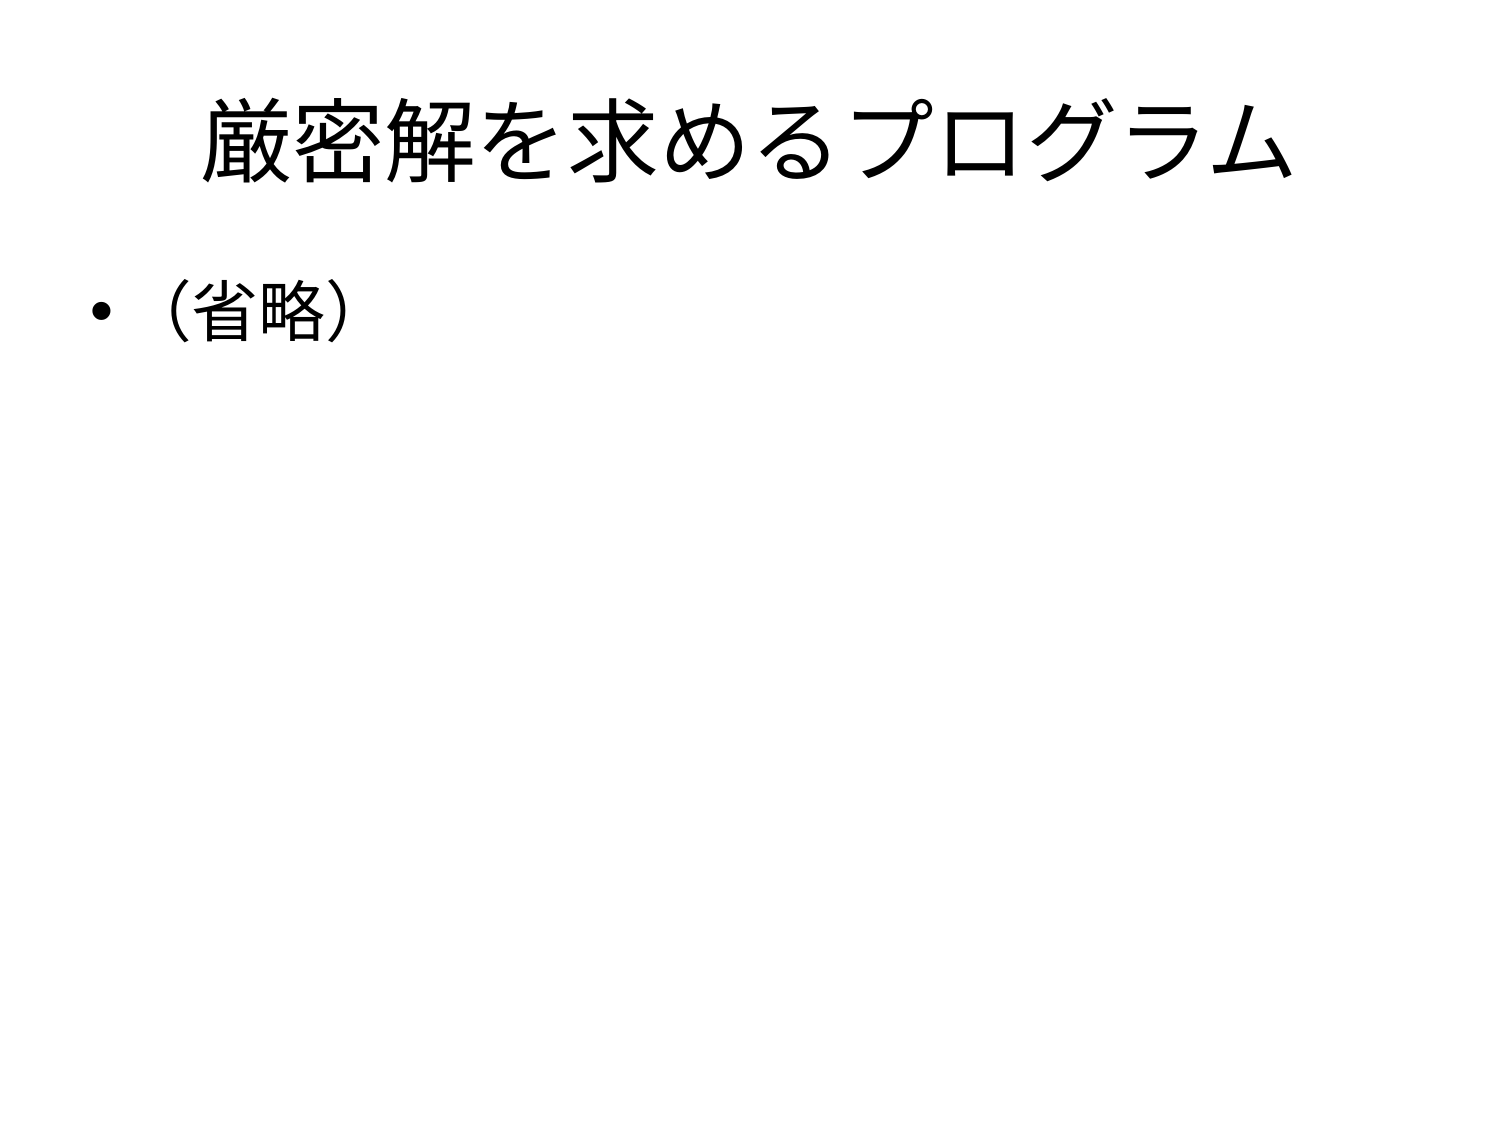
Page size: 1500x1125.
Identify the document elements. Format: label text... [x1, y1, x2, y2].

text_box （省略） [75, 262, 1425, 1005]
text_box 厳密解を求めるプログラム [75, 45, 1425, 233]
